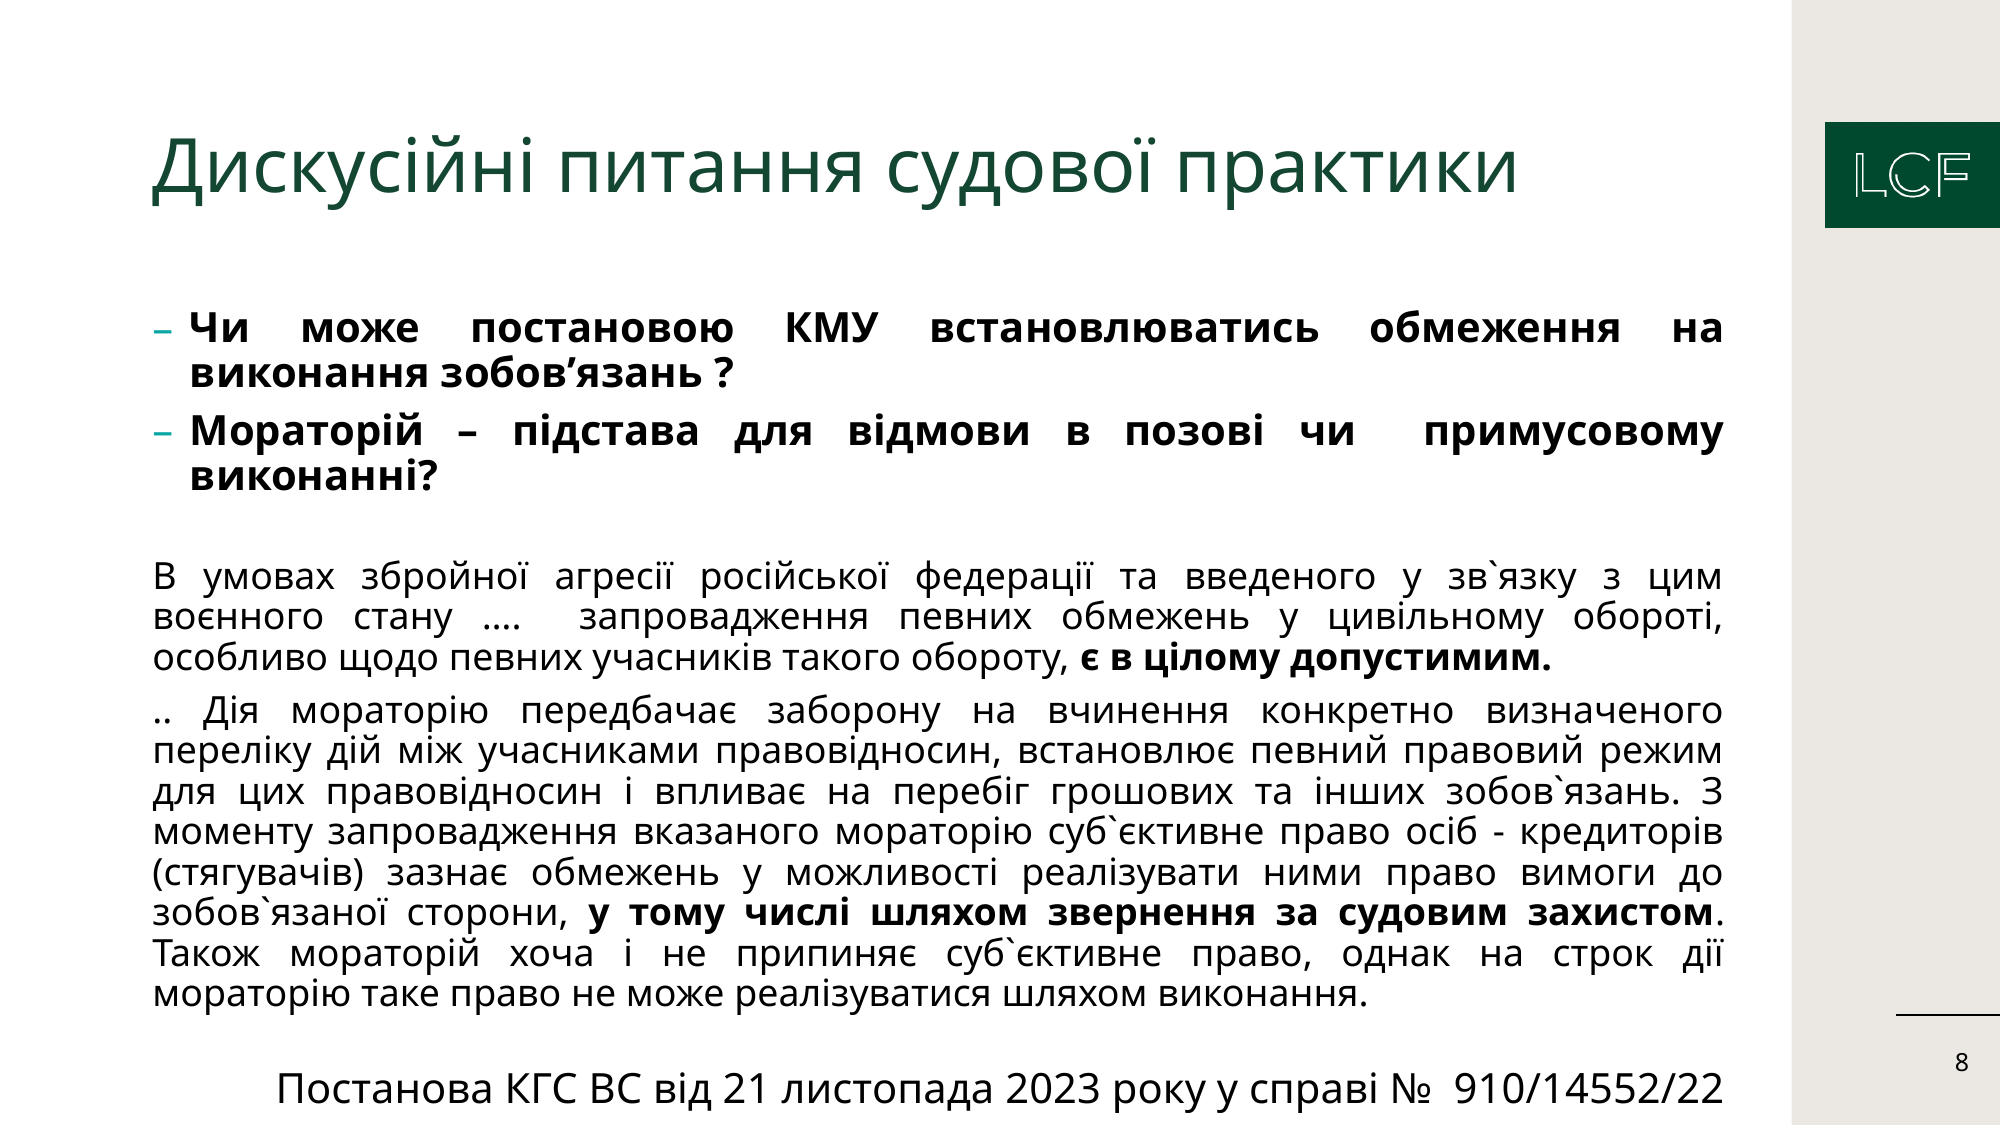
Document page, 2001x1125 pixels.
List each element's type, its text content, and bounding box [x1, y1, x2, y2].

list Чи може постановою КМУ встановлюватись обмеження на виконання зобов’язань ? Мораторій – підстава для відмови в позові чи примусовому виконанні? В умовах збройної агресії російської федерації та введеного у зв`язку з цим воєнного стану …. запровадження певних обмежень у цивільному обороті, особливо щодо певних учасників такого обороту, є в цілому допустимим. .. Дія мораторію передбачає заборону на вчинення конкретно визначеного переліку дій між учасниками правовідносин, встановлює певний правовий режим для цих правовідносин і впливає на перебіг грошових та інших зобов`язань. З моменту запровадження вказаного мораторію суб`єктивне право осіб - кредиторів (стягувачів) зазнає обмежень у можливості реалізувати ними право вимоги до зобов`язаної сторони, у тому числі шляхом звернення за судовим захистом. Також мораторій хоча і не припиняє суб`єктивне право, однак на строк дії мораторію таке право не може реалізуватися шляхом виконання. Постанова КГС ВС від 21 листопада 2023 року у справі № 910/14552/22 [137, 299, 1740, 1014]
title Дискусійні питання судової практики [137, 59, 1687, 278]
picture [1825, 122, 2000, 228]
